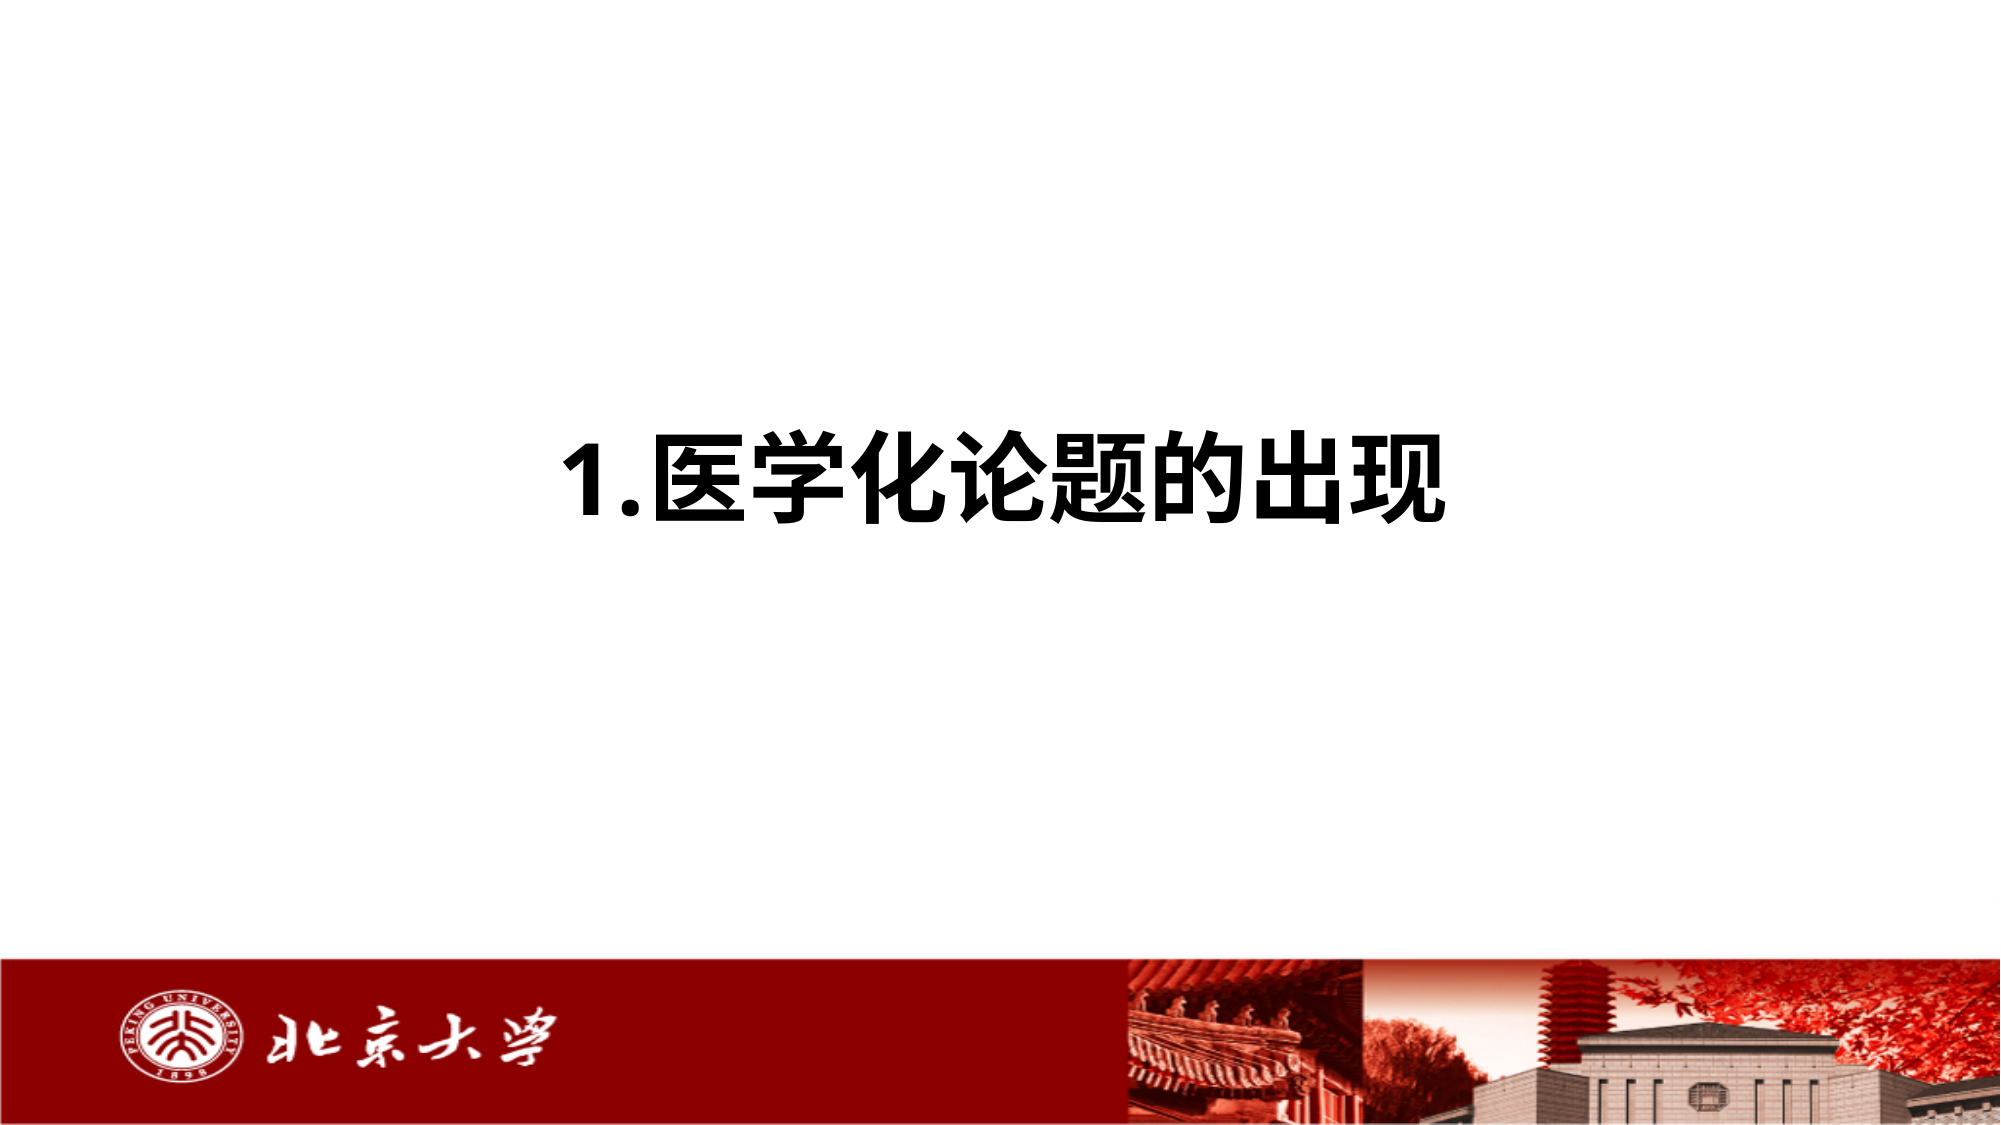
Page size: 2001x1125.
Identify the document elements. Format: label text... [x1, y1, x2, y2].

title 医学化论题的出现 [356, 324, 1651, 543]
picture [0, 0, 2000, 1125]
